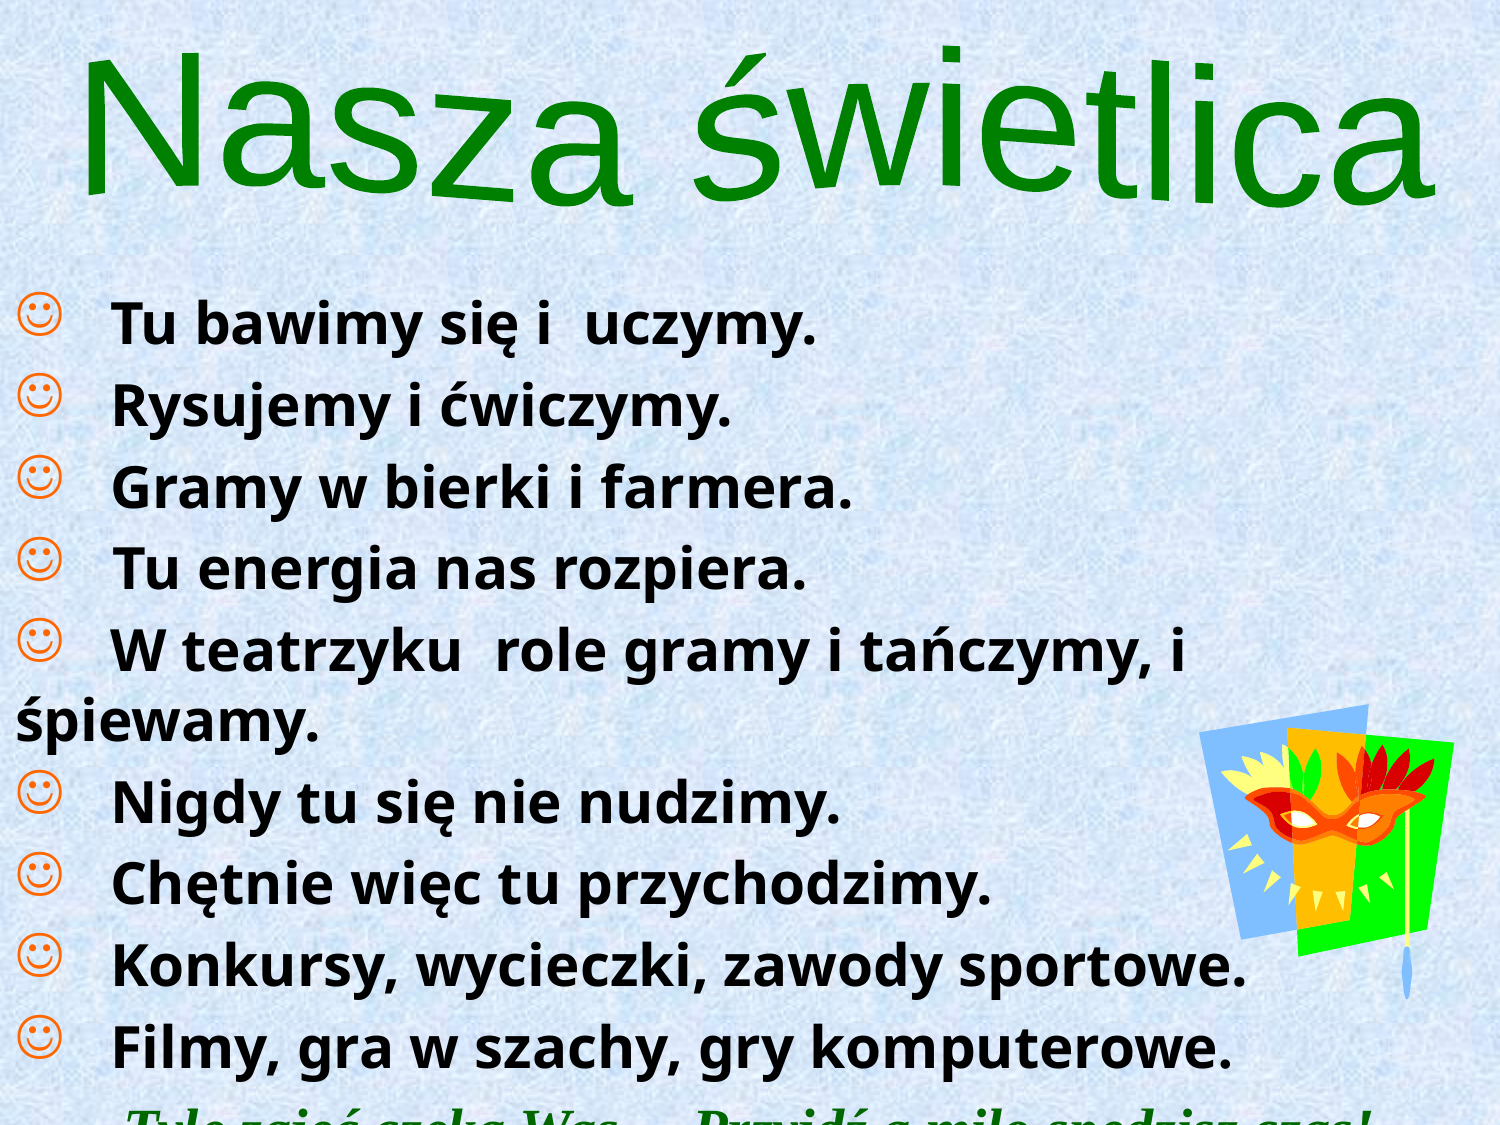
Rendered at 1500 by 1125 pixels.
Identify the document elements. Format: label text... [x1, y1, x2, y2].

picture [1198, 703, 1455, 1000]
subtitle Tu bawimy się i uczymy. Rysujemy i ćwiczymy. Gramy w bierki i farmera. Tu energia nas rozpiera. W teatrzyku role gramy i tańczymy, i śpiewamy. Nigdy tu się nie nudzimy. Chętnie więc tu przychodzimy. Konkursy, wycieczki, zawody sportowe. Filmy, gra w szachy, gry komputerowe. Tyle zajęć czeka Was… Przyjdź a miło spędzisz czas! [0, 278, 1500, 1125]
picture [0, 0, 1500, 278]
